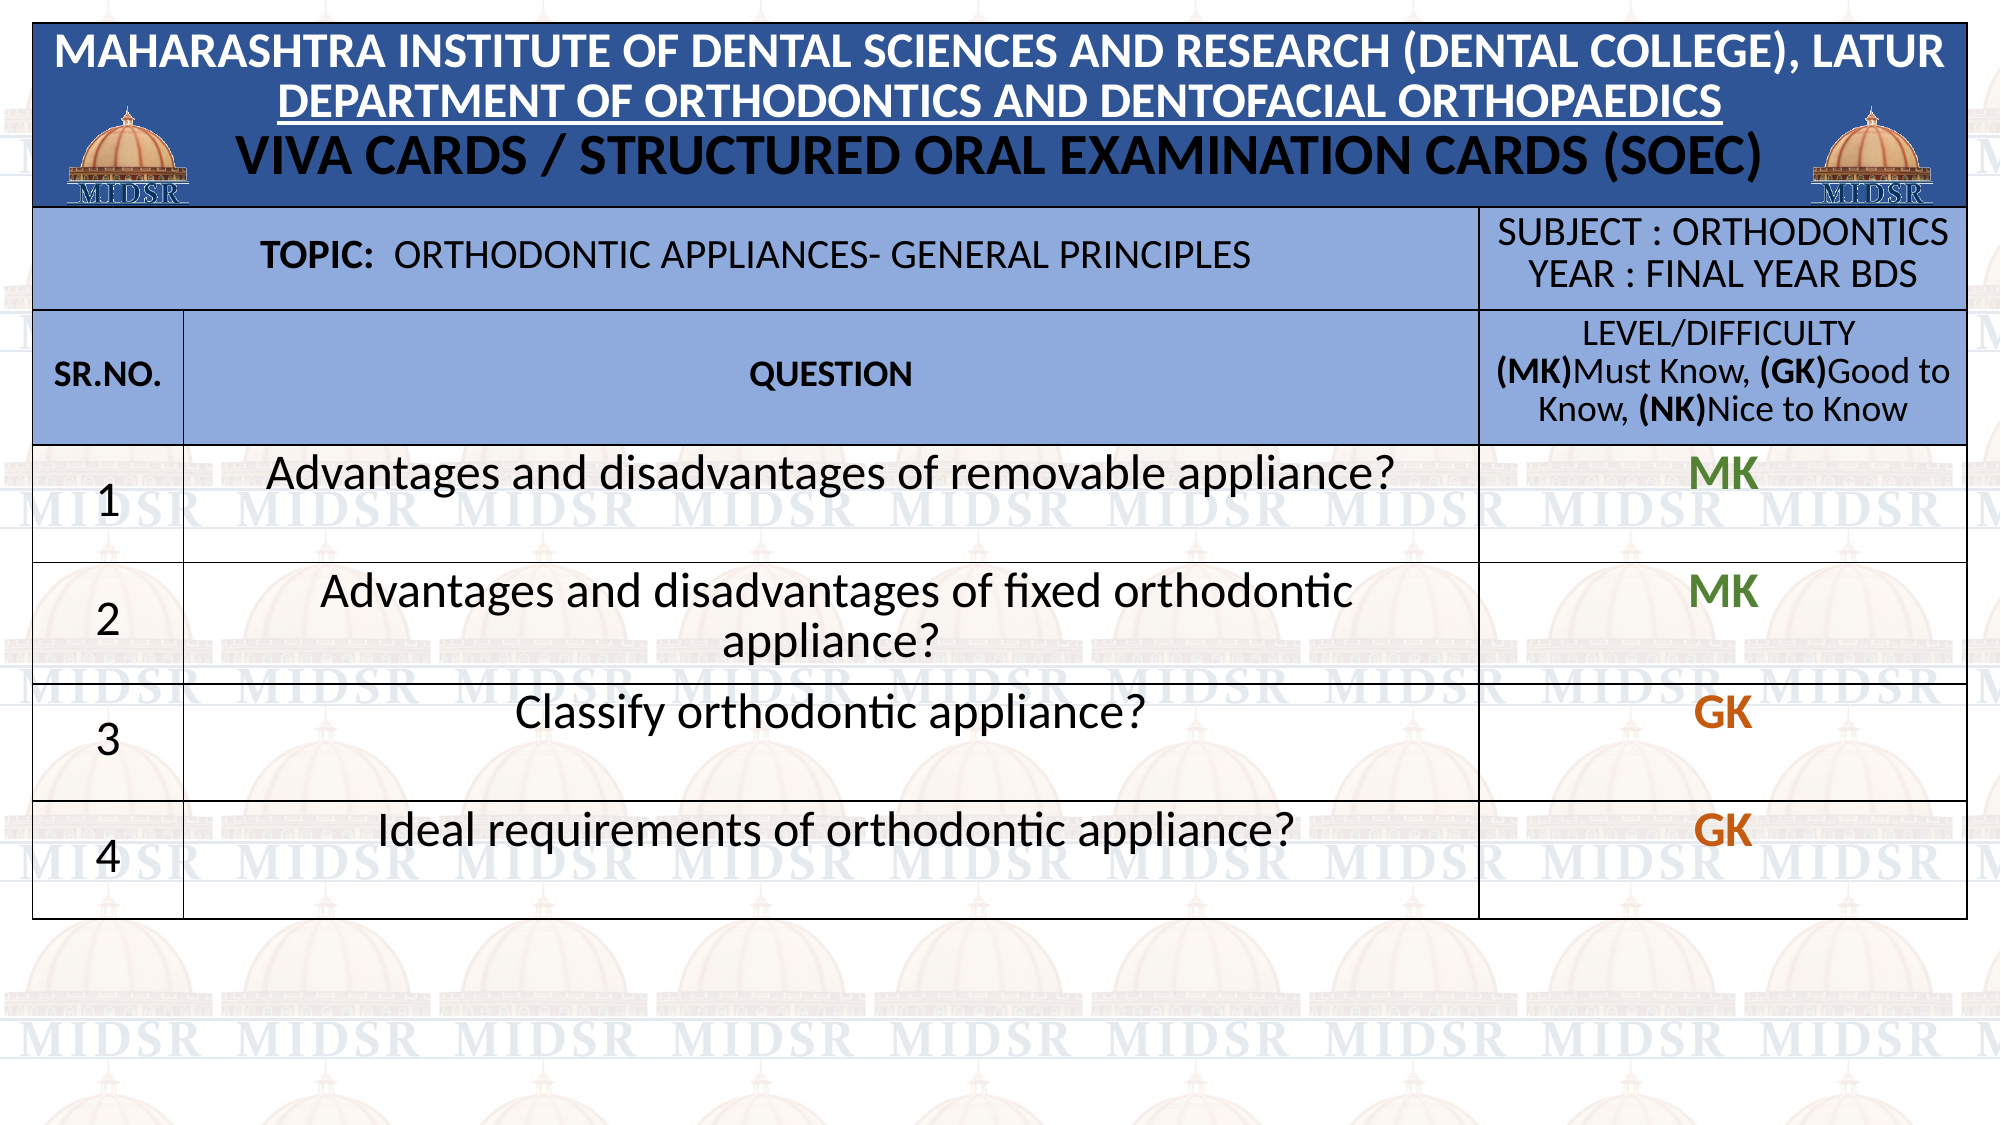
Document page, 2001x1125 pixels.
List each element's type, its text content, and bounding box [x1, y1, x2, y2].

picture [67, 105, 189, 205]
table_cell MK [1480, 563, 1966, 683]
table_cell GK [1480, 802, 1966, 918]
table_cell 4 [33, 802, 183, 918]
table_cell QUESTION [184, 311, 1478, 444]
table_cell 3 [33, 685, 183, 800]
table_header MAHARASHTRA INSTITUTE OF DENTAL SCIENCES AND RESEARCH (DENTAL COLLEGE), LATUR DEPARTMENT OF ORTHODONTICS AND DENTOFACIAL ORTHOPAEDICS VIVA CARDS / STRUCTURED ORAL EXAMINATION CARDS (SOEC) [33, 24, 1966, 206]
table_cell MK [1480, 446, 1966, 562]
table_cell 2 [33, 563, 183, 683]
table_cell SR.NO. [33, 311, 183, 444]
picture [1811, 105, 1933, 205]
table_cell Advantages and disadvantages of fixed orthodontic appliance? [184, 563, 1478, 683]
table_cell Classify orthodontic appliance? [184, 685, 1478, 800]
table_cell LEVEL/DIFFICULTY (MK)Must Know, (GK)Good to Know, (NK)Nice to Know [1480, 311, 1966, 444]
table_cell 1 [33, 446, 183, 562]
table_cell GK [1480, 685, 1966, 800]
table_cell Advantages and disadvantages of removable appliance? [184, 446, 1478, 562]
table_cell SUBJECT : ORTHODONTICS YEAR : FINAL YEAR BDS [1480, 208, 1966, 309]
table_cell TOPIC: ORTHODONTIC APPLIANCES- GENERAL PRINCIPLES [33, 208, 1478, 309]
table_cell Ideal requirements of orthodontic appliance? [184, 802, 1478, 918]
